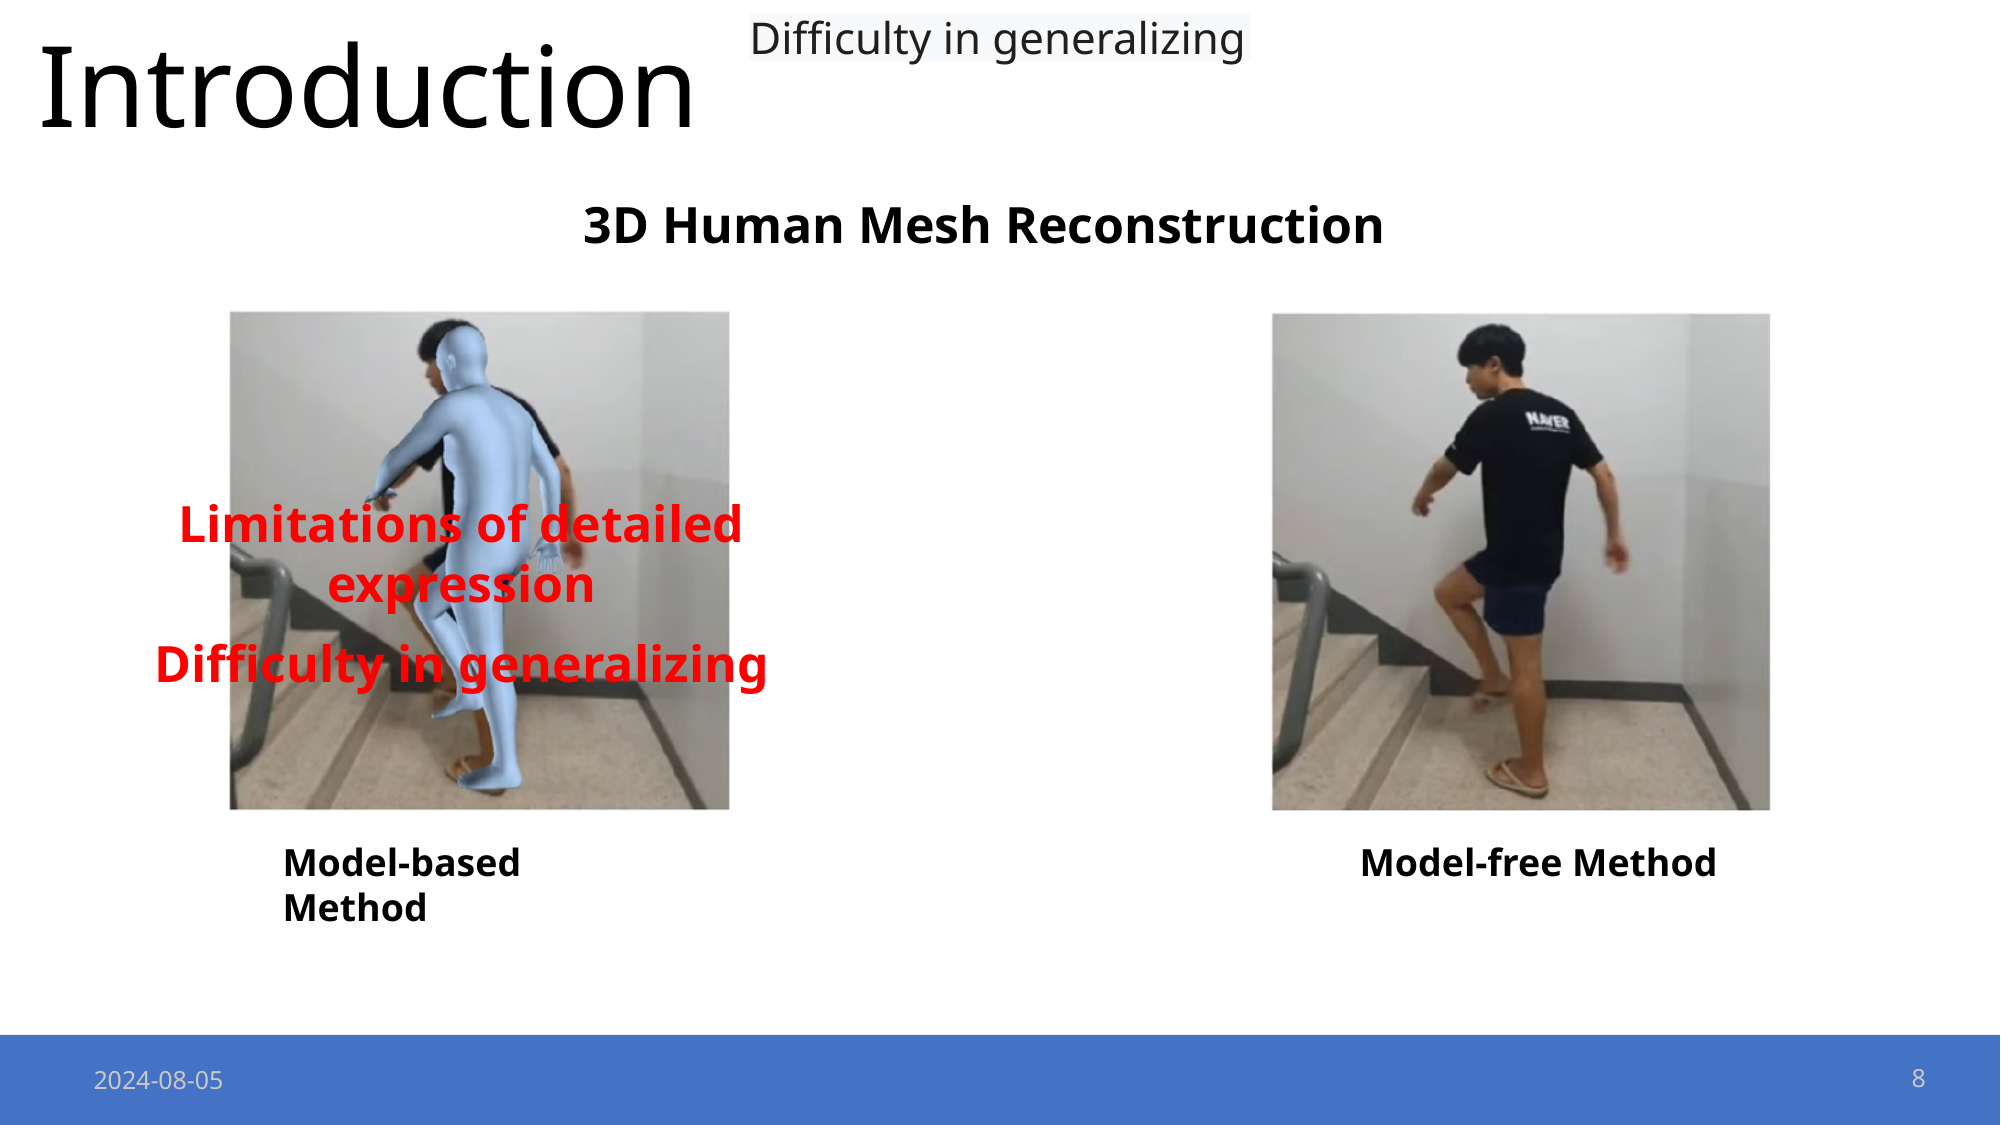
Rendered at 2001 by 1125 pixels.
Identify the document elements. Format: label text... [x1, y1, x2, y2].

text_box Model-based Method [267, 831, 692, 937]
text_box Introduction [23, 2, 2000, 160]
text_box Limitations of detailed expression Difficulty in generalizing [40, 485, 229, 701]
slide_number 8 [1839, 1050, 1941, 1110]
footer 2024-08-05 [40, 1050, 277, 1110]
text_box Difficulty in generalizing [749, 13, 1251, 62]
text_box Limitations of detailed expression Difficulty in generalizing [730, 485, 883, 701]
picture [1270, 312, 1771, 811]
text_box 3D Human Mesh Reconstruction [568, 185, 1432, 261]
picture [229, 310, 730, 811]
text_box Model-free Method [1344, 831, 1769, 892]
text_box [0, 1034, 2000, 1125]
